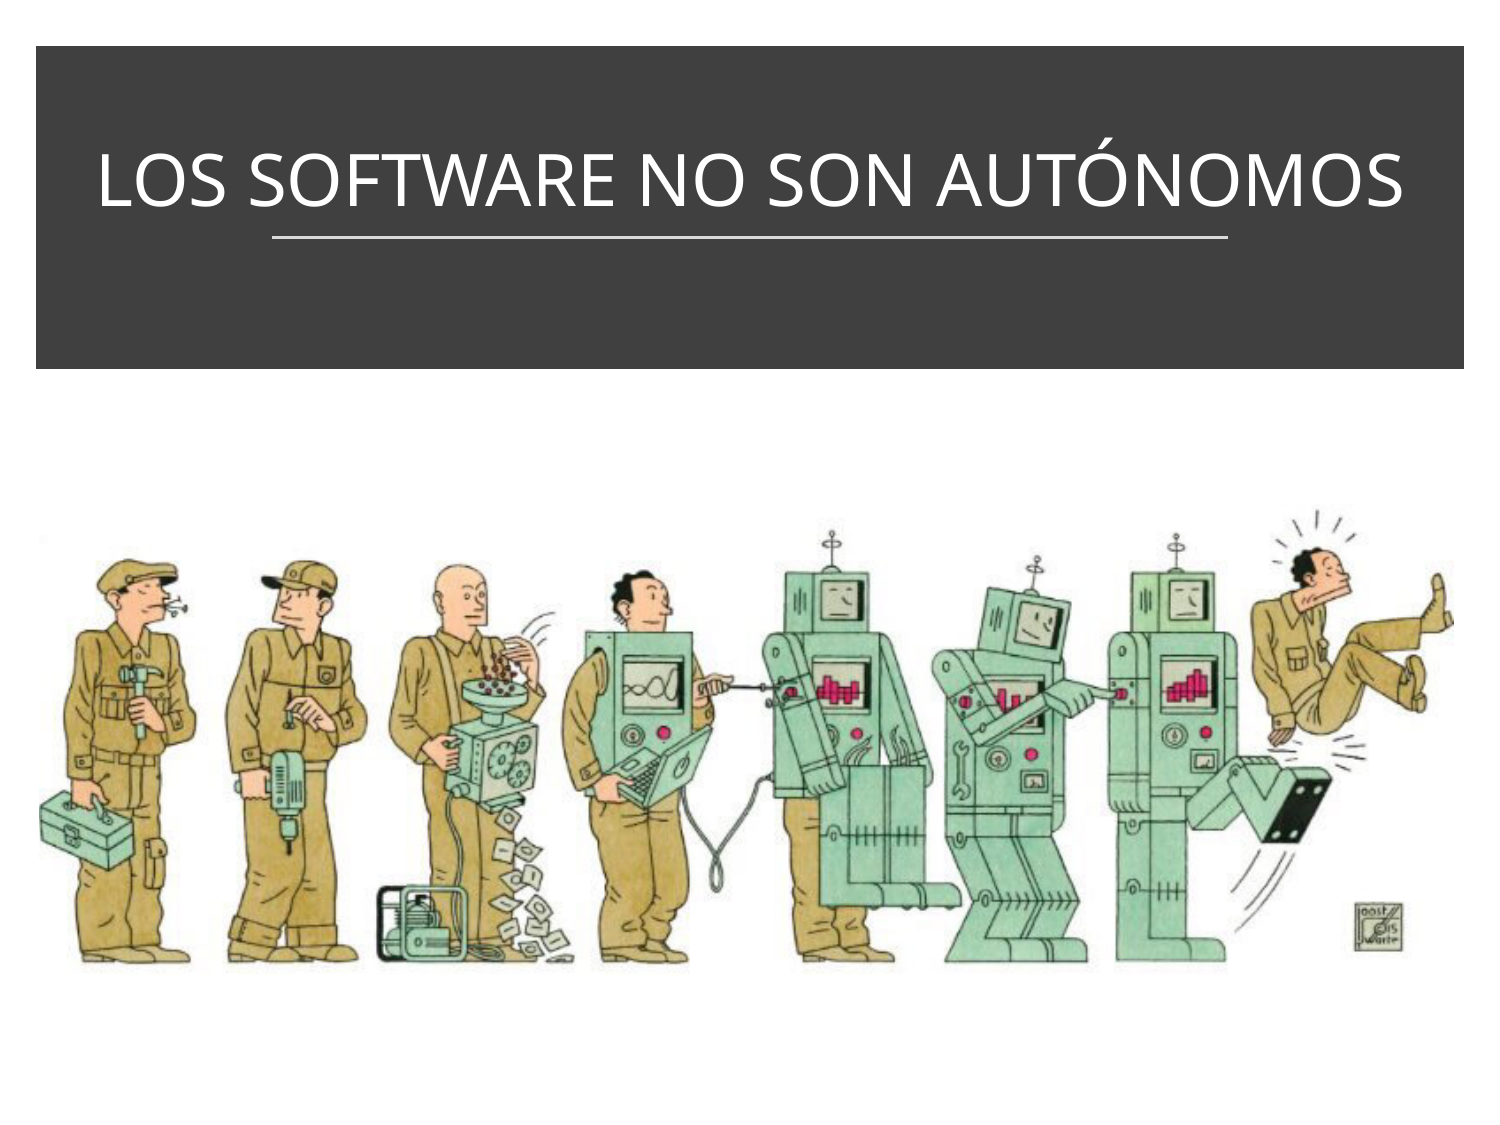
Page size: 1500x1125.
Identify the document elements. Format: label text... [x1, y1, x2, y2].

picture [39, 504, 1454, 975]
text_box [46, 55, 1455, 360]
title LOS SOFTWARE NO SON AUTÓNOMOS [64, 76, 1436, 230]
